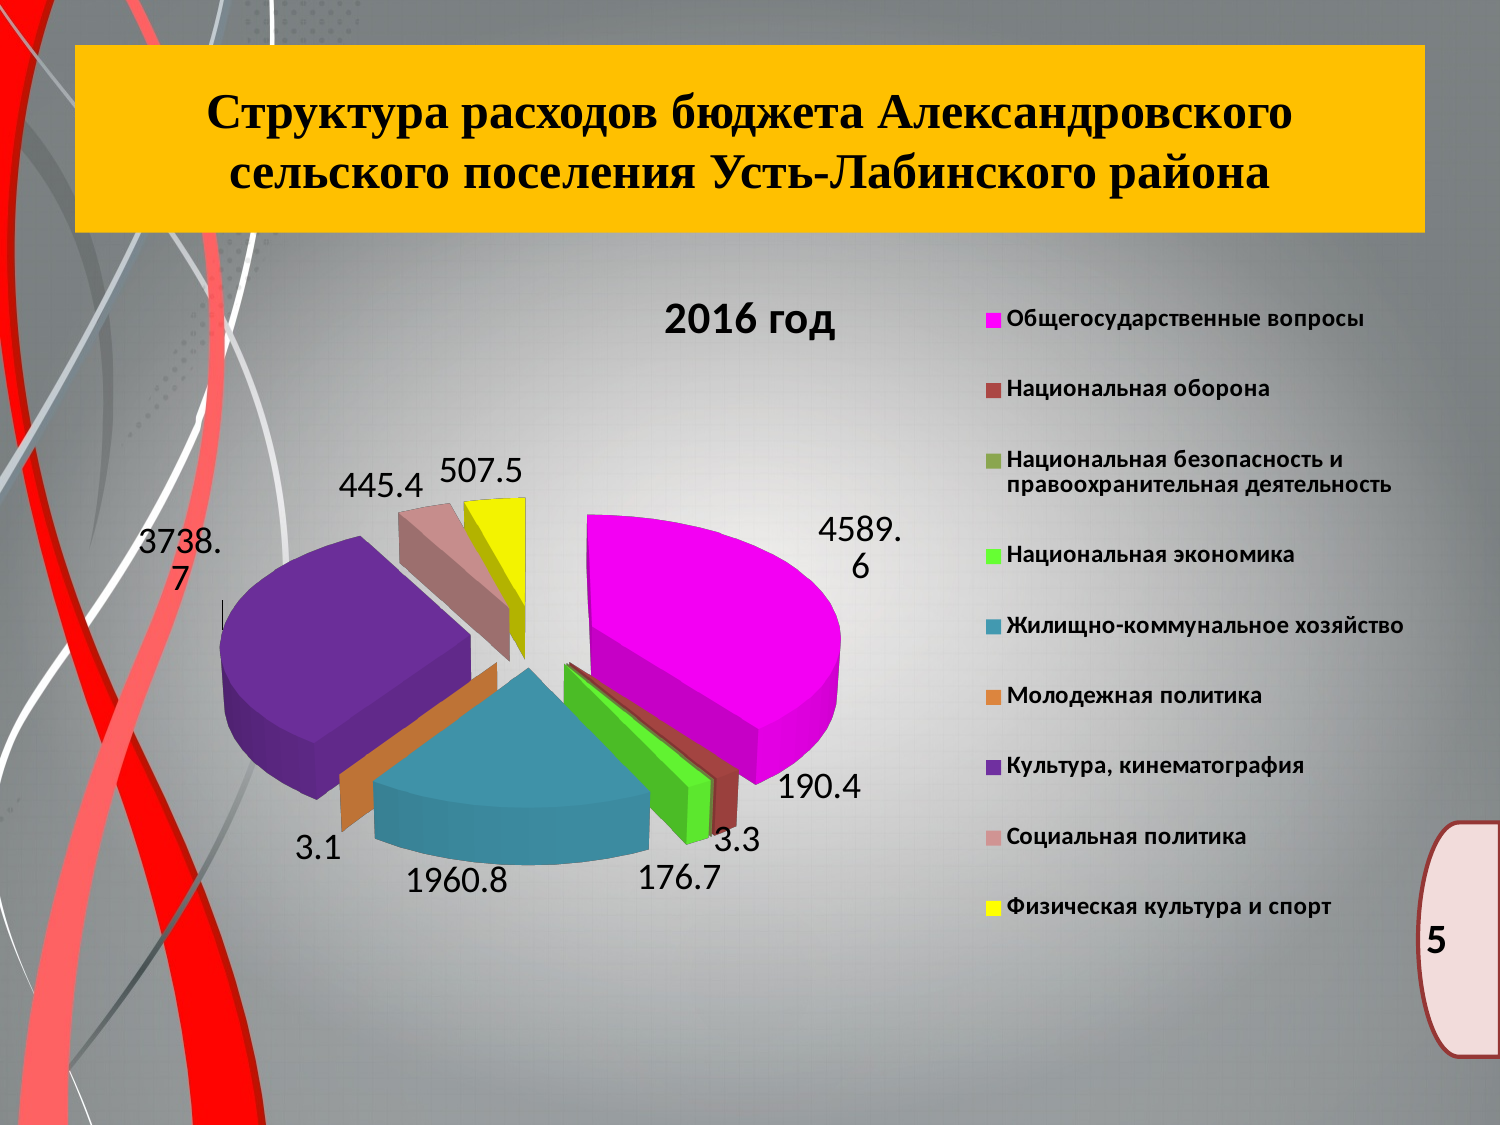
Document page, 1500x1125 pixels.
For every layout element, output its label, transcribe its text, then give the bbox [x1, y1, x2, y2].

title Структура расходов бюджета Александровского сельского поселения Усть-Лабинского района [75, 45, 1425, 233]
picture [0, 0, 1500, 1125]
chart [74, 262, 1426, 1006]
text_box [1411, 822, 1500, 1057]
